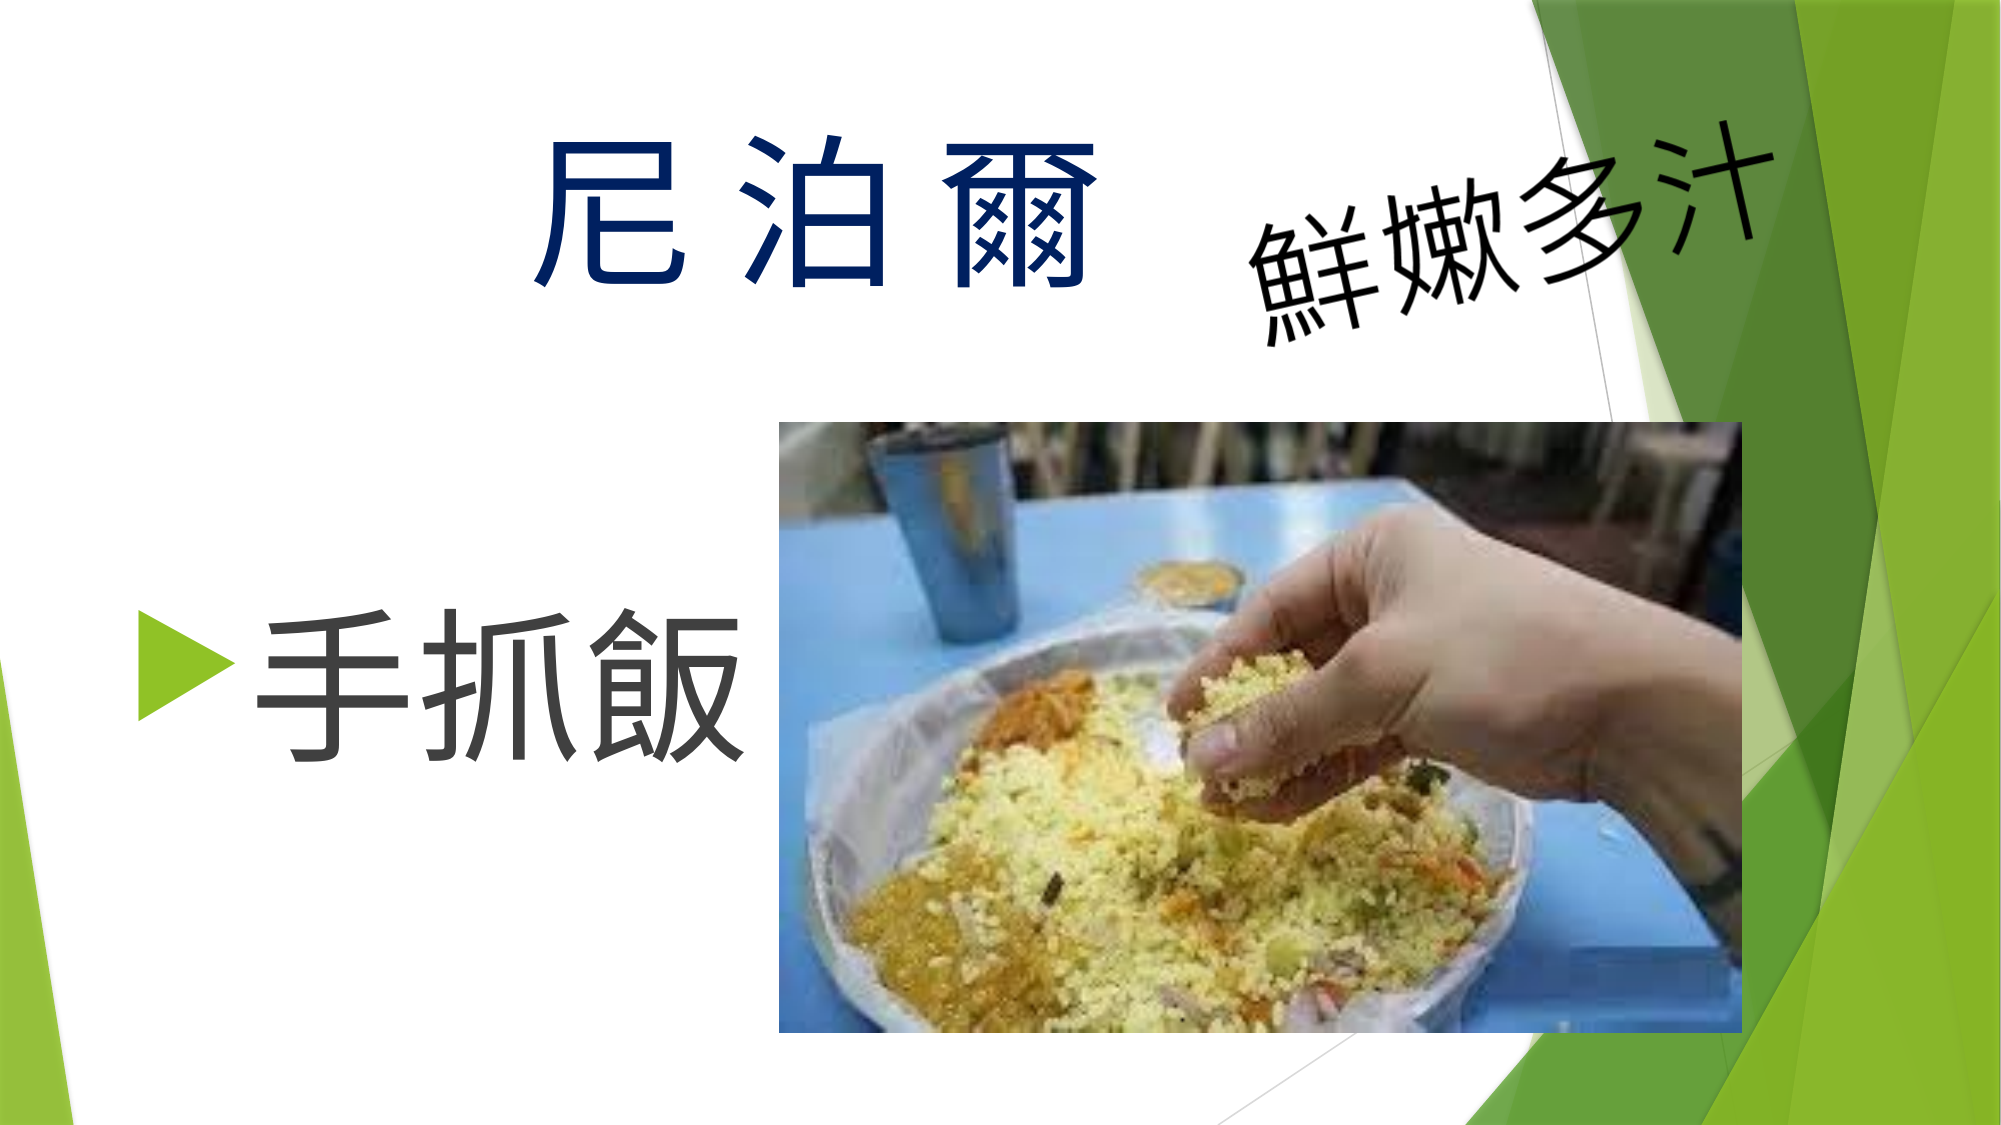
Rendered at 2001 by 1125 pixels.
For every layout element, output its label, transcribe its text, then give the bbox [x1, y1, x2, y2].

list 手抓飯 [111, 354, 1132, 992]
picture [779, 31, 1906, 1034]
title 尼 泊 爾 [111, 99, 1132, 317]
